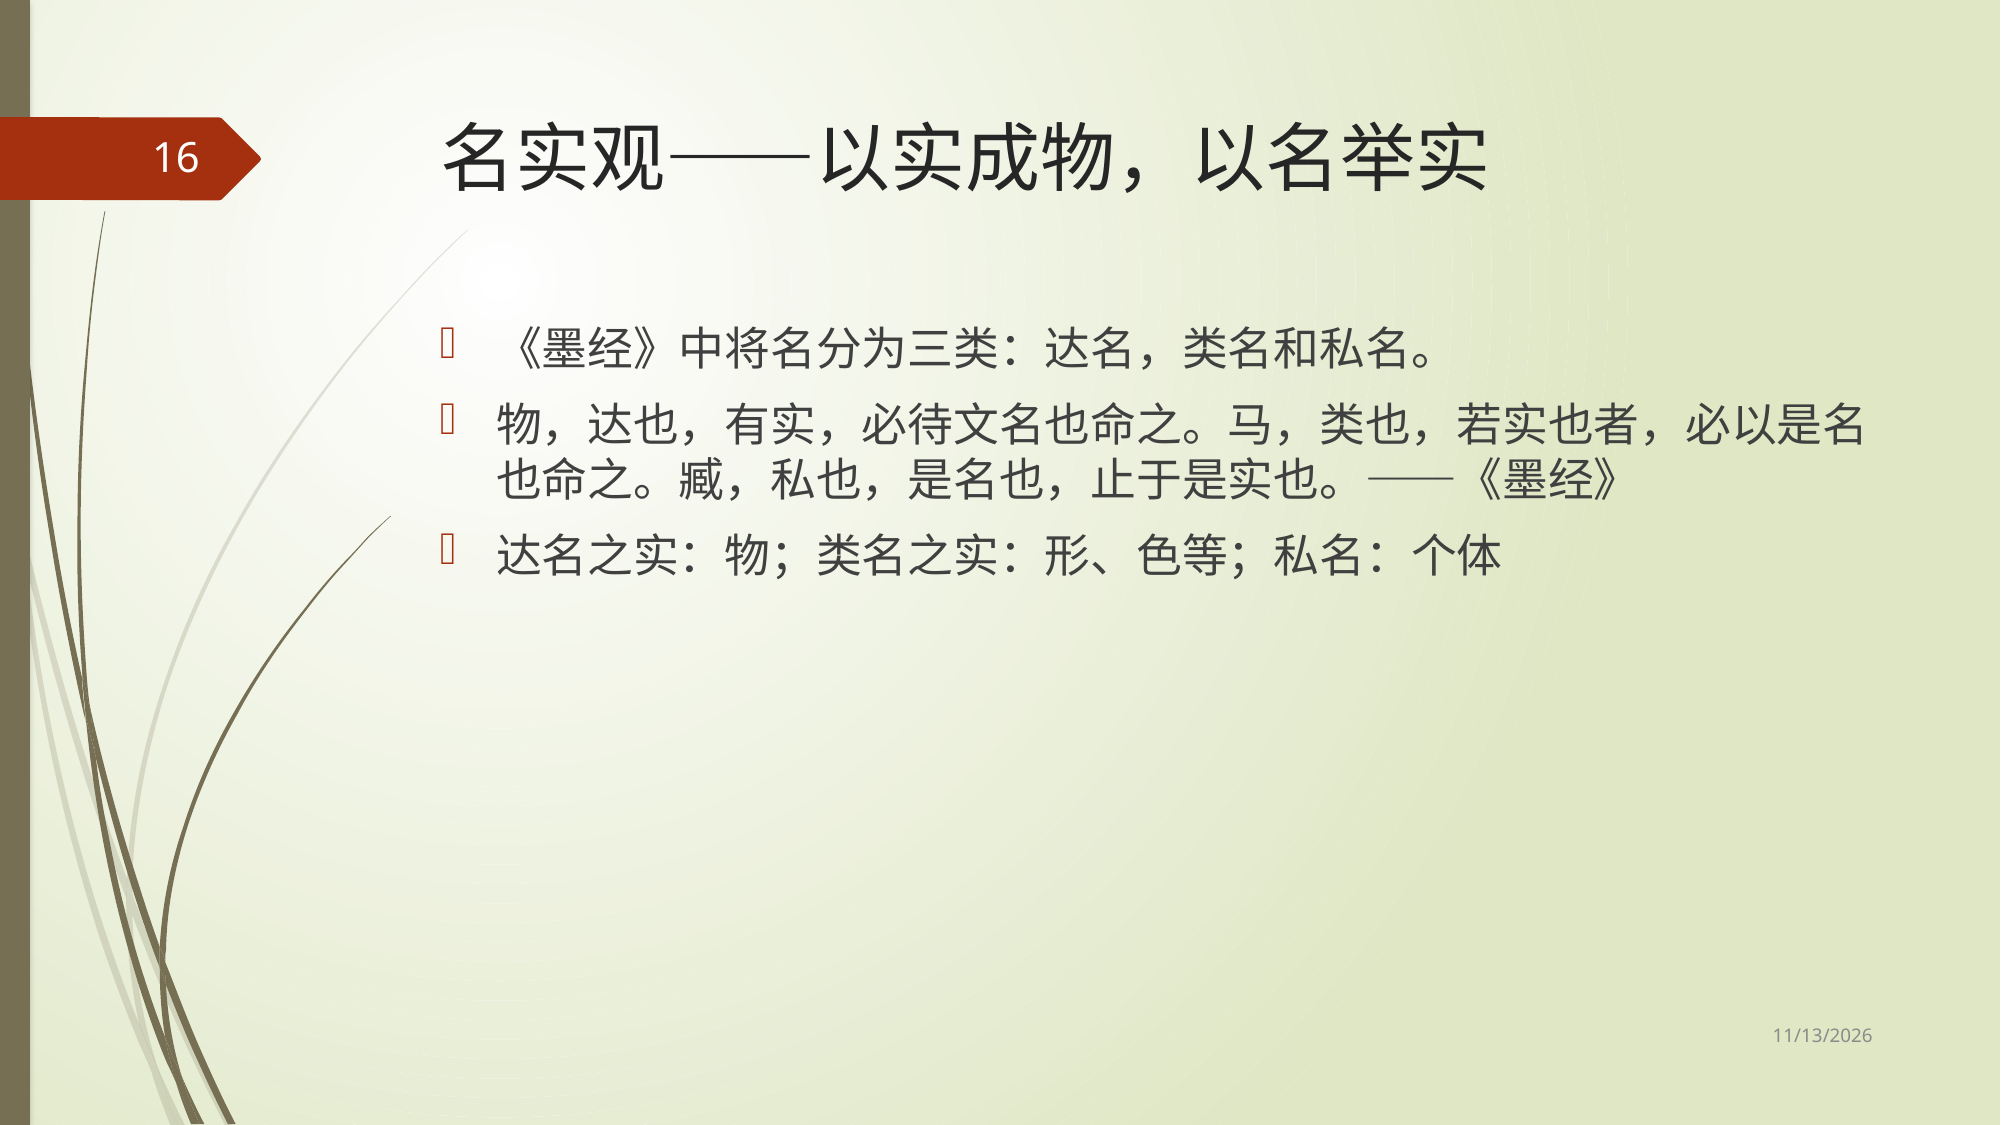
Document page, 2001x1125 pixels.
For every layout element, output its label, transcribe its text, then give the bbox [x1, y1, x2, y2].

slide_number 16 [87, 129, 216, 190]
title 名实观——以实成物，以名举实 [425, 102, 1888, 312]
list 《墨经》中将名分为三类：达名，类名和私名。 物，达也，有实，必待文名也命之。马，类也，若实也者，必以是名也命之。臧，私也，是名也，止于是实也。——《墨经》 达名之实：物；类名之实：形、色等；私名：个体 [424, 312, 1888, 933]
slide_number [1699, 1005, 1888, 1067]
